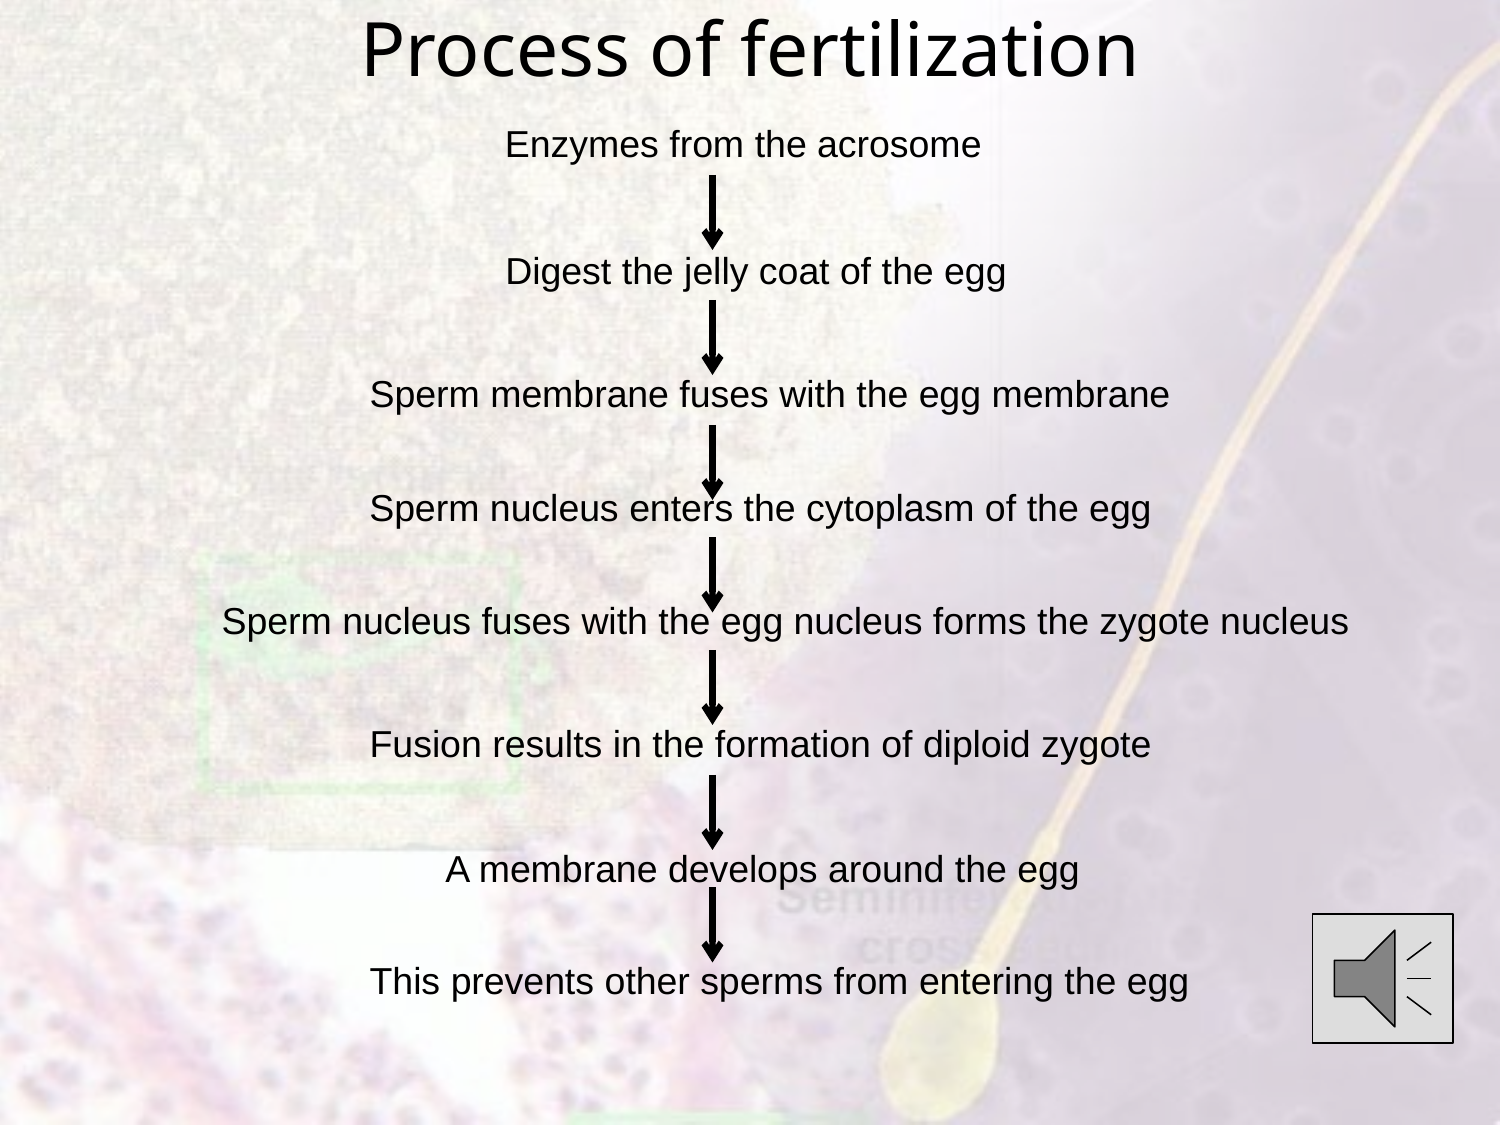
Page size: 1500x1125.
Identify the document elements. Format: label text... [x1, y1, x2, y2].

text_box Digest the jelly coat of the egg [490, 239, 1022, 300]
text_box A membrane develops around the egg [430, 837, 1095, 898]
text_box This prevents other sperms from entering the egg [354, 949, 1205, 1010]
text_box Enzymes from the acrosome [490, 112, 997, 173]
title Process of fertilization [0, 0, 1500, 94]
text_box Fusion results in the formation of diploid zygote [354, 712, 1167, 773]
text_box Sperm nucleus enters the cytoplasm of the egg [354, 476, 1167, 537]
text_box Sperm membrane fuses with the egg membrane [354, 362, 1186, 423]
text_box Sperm nucleus fuses with the egg nucleus forms the zygote nucleus [206, 589, 1365, 650]
text_box [1312, 914, 1454, 1043]
